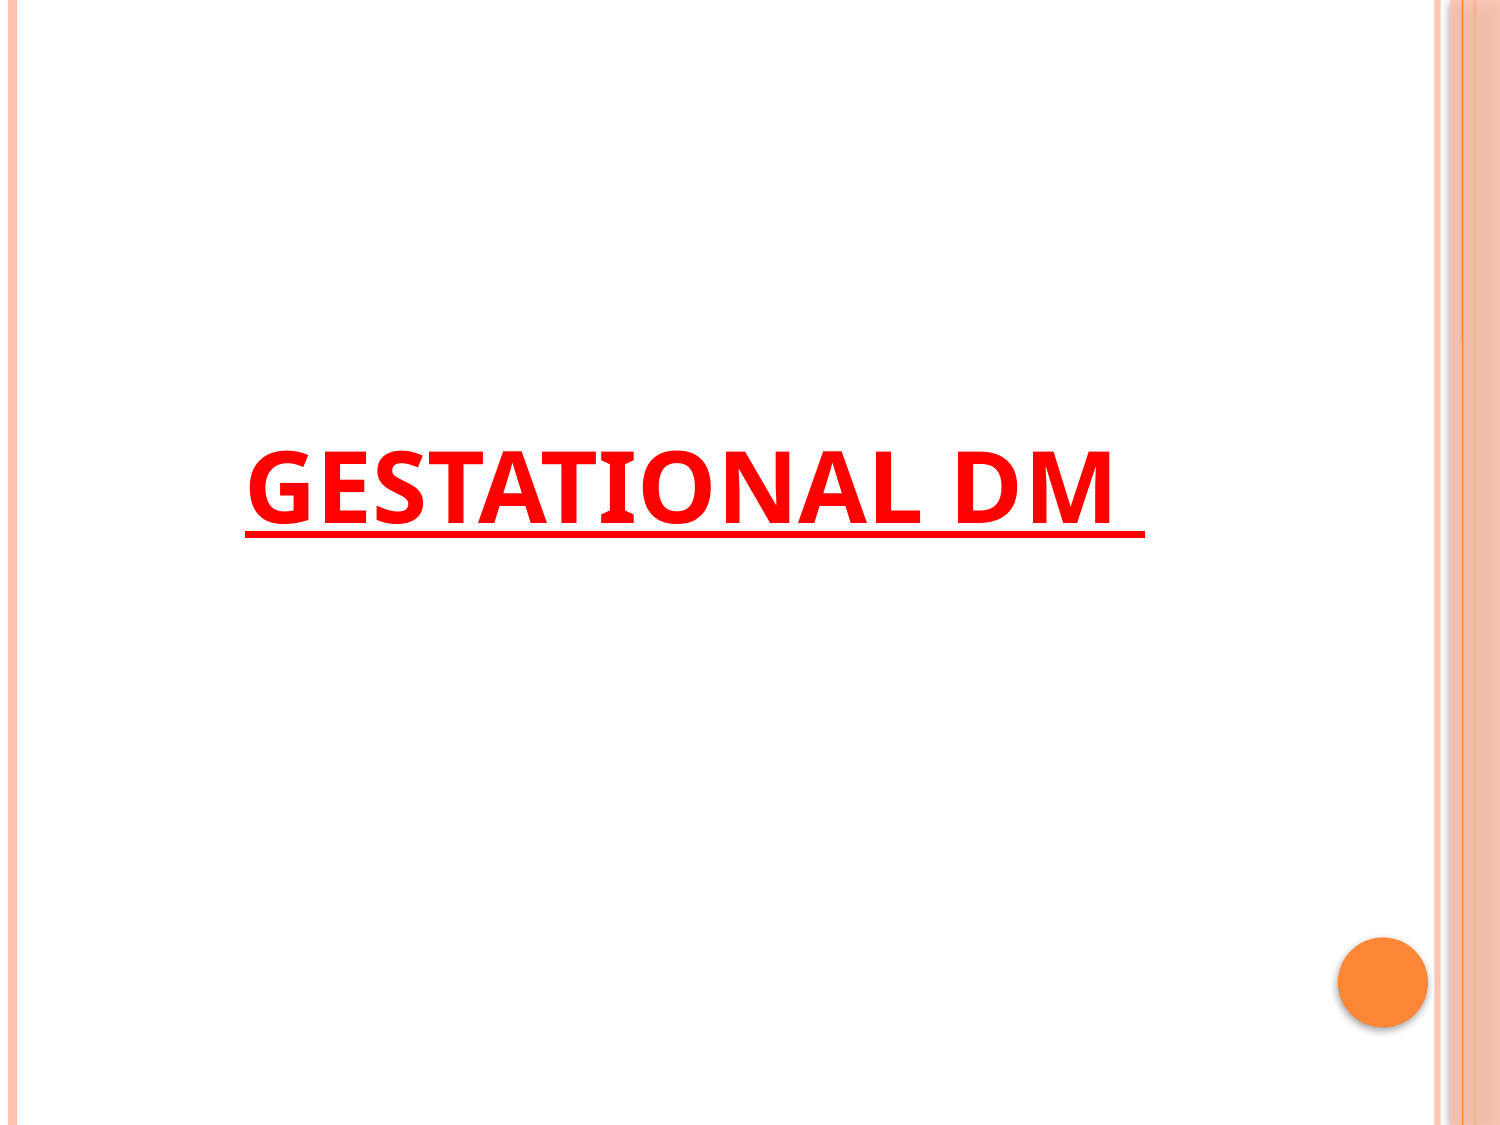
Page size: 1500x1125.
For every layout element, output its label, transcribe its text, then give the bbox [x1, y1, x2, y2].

title Gestational DM [82, 363, 1307, 551]
